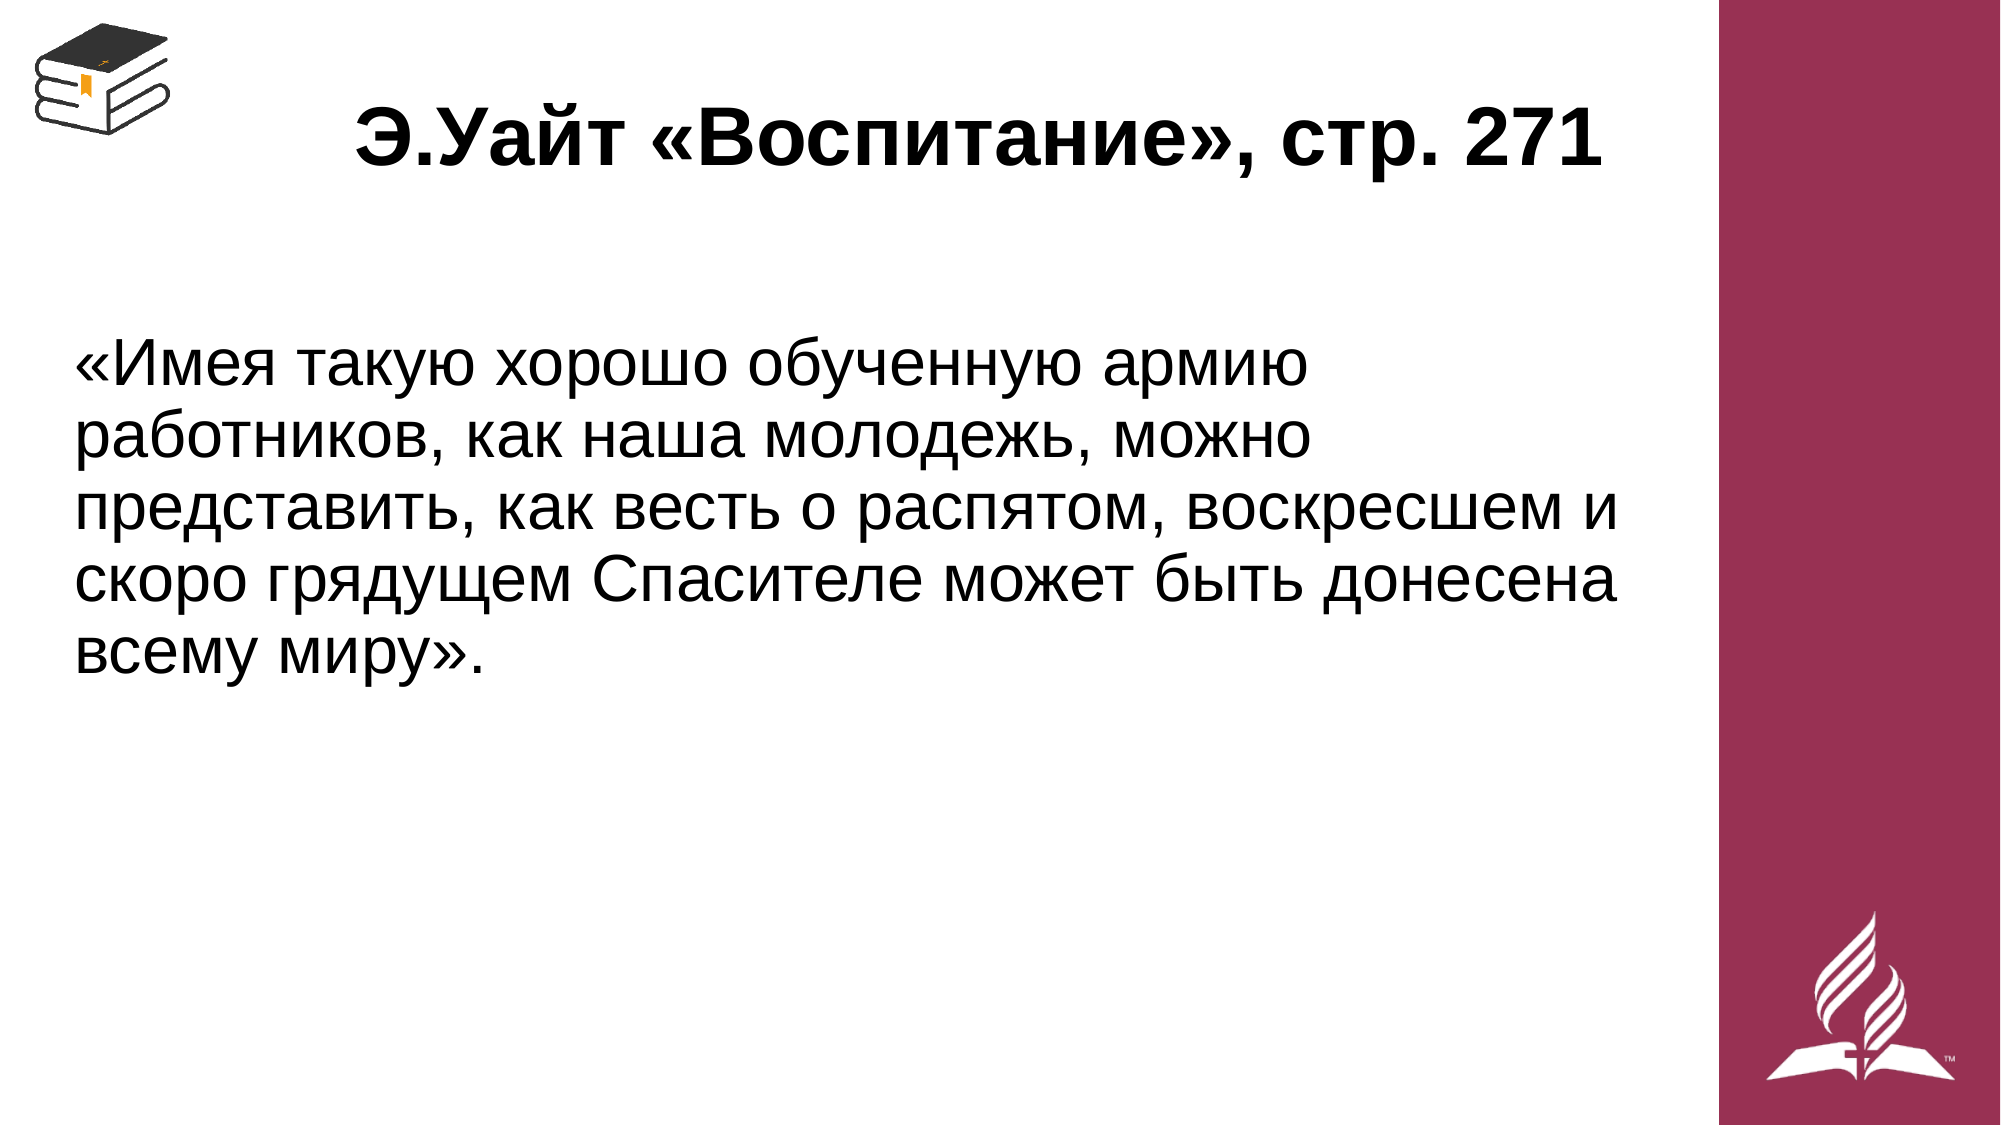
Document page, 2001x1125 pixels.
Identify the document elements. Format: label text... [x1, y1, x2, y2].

list «Имея такую хорошо обученную армию работников, как наша молодежь, можно представить, как весть о распятом, воскресшем и скоро грядущем Спасителе может быть донесена всему миру». [66, 320, 1680, 731]
title Э.Уайт «Воспитание», стр. 271 [346, 14, 1726, 263]
picture [1719, 0, 2001, 1125]
picture [21, 0, 181, 160]
